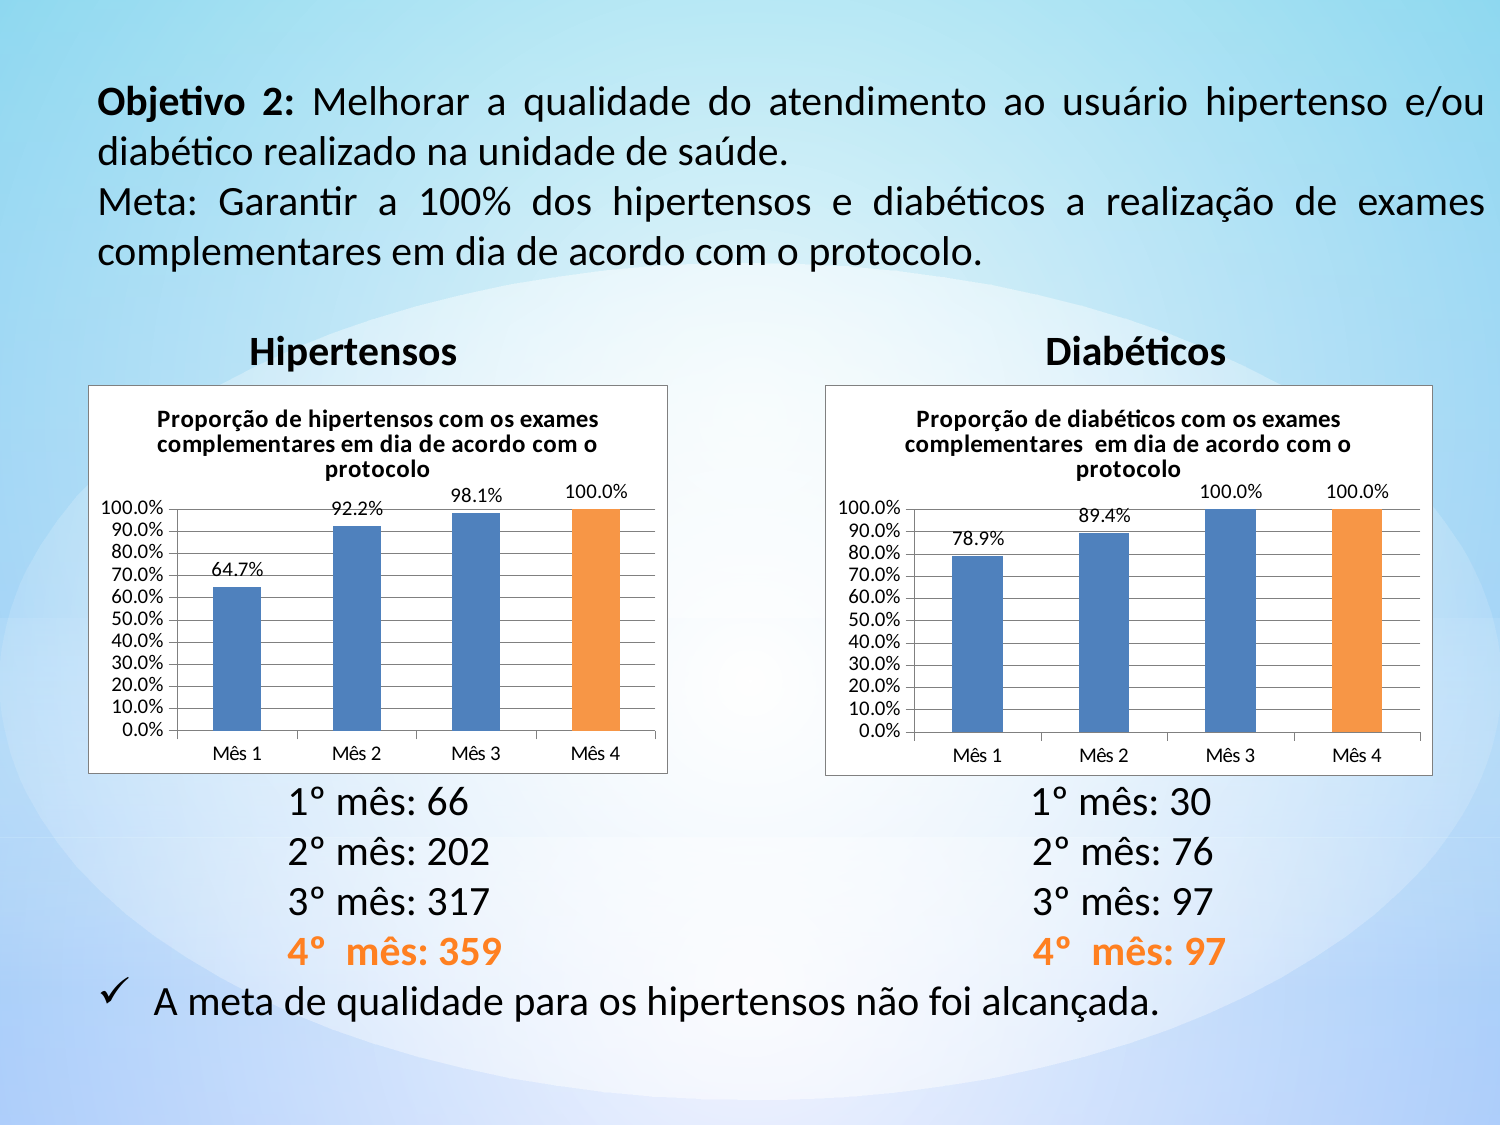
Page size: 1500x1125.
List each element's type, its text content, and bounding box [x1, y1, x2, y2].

chart [824, 385, 1433, 776]
text_box Objetivo 2: Melhorar a qualidade do atendimento ao usuário hipertenso e/ou diabético realizado na unidade de saúde. Meta: Garantir a 100% dos hipertensos e diabéticos a realização de exames complementares em dia de acordo com o protocolo. Hipertensos Diabéticos 1º mês: 66 1º mês: 30 2º mês: 202 2º mês: 76 3º mês: 317 3º mês: 97 4º mês: 359 4º mês: 97 A meta de qualidade para os hipertensos não foi alcançada. [82, 66, 1500, 1032]
chart [88, 385, 668, 774]
